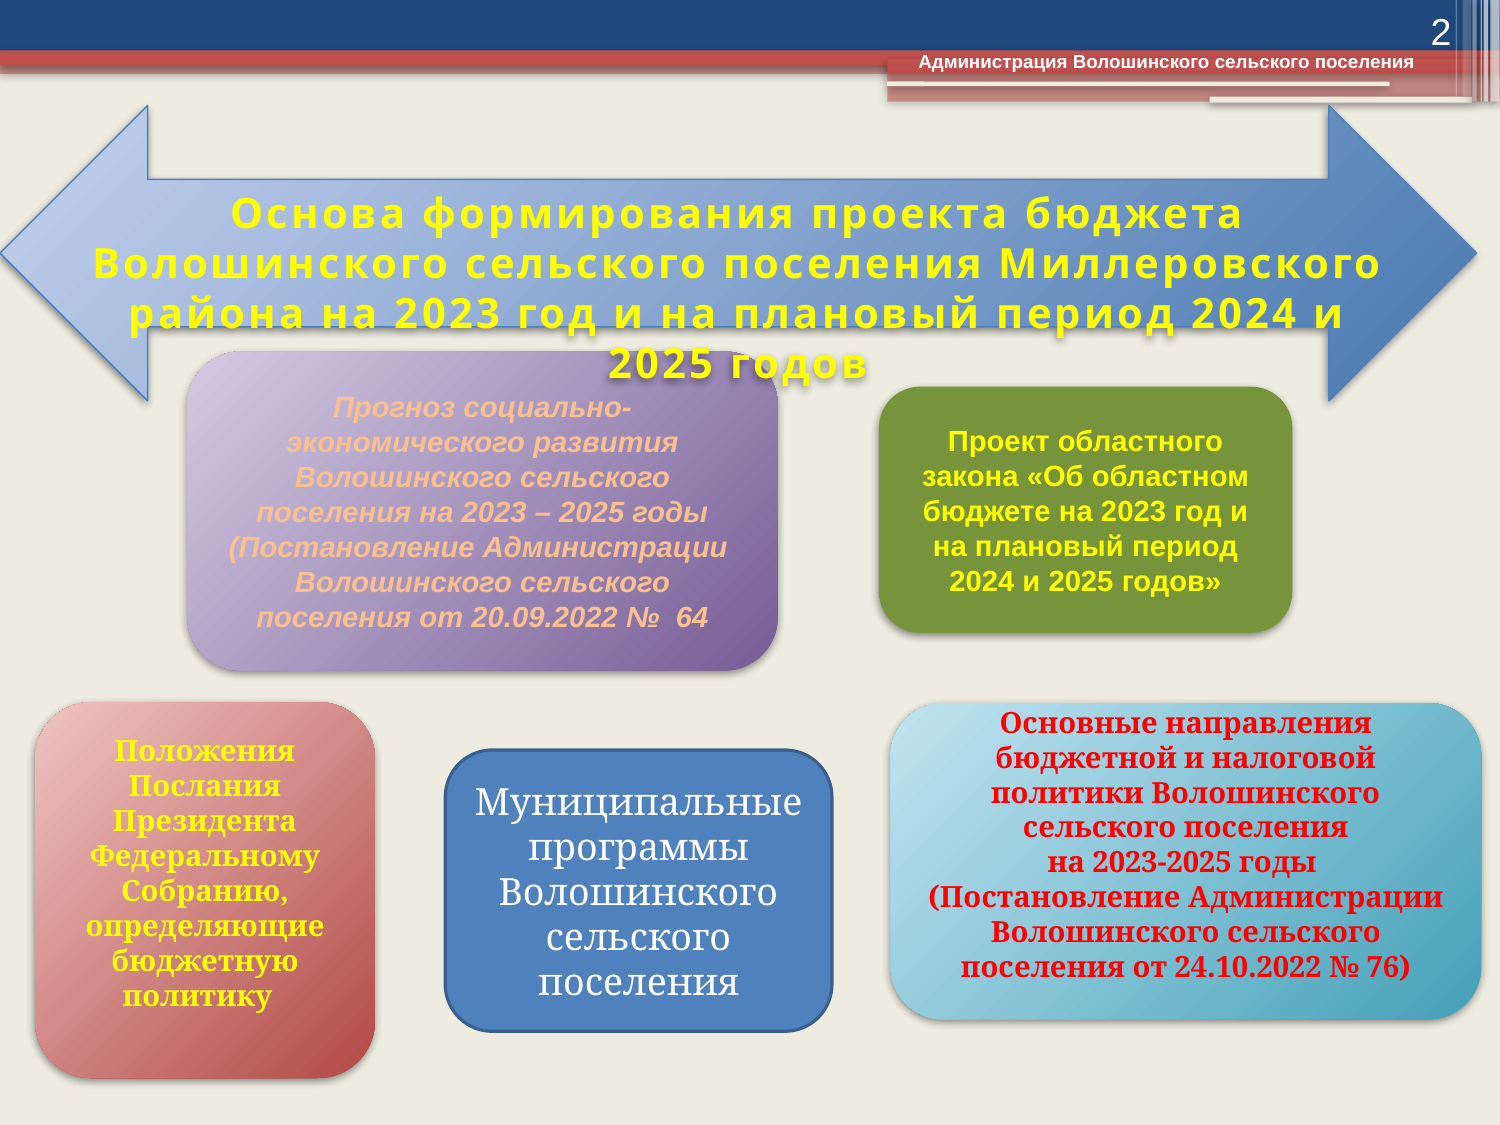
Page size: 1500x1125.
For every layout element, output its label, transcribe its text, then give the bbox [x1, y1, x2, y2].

text_box Основа формирования проекта бюджета Волошинского сельского поселения Миллеровского района на 2023 год и на плановый период 2024 и 2025 годов [0, 104, 1478, 402]
text_box Положения Послания Президента Федеральному Собранию, определяющие бюджетную политику [34, 701, 376, 1079]
text_box Основные направления бюджетной и налоговой политики Волошинского сельского поселения на 2023-2025 годы (Постановление Администрации Волошинского сельского поселения от 24.10.2022 № 76) [890, 703, 1482, 1020]
text_box Проект областного закона «Об областном бюджете на 2023 год и на плановый период 2024 и 2025 годов» [878, 385, 1294, 634]
text_box Прогноз социально-экономического развития Волошинского сельского поселения на 2023 – 2025 годы (Постановление Администрации Волошинского сельского поселения от 20.09.2022 № 64 [186, 350, 779, 672]
text_box Муниципальные программы Волошинского сельского поселения [443, 748, 834, 1033]
slide_number 2 [1341, 0, 1466, 61]
text_box Администрация Волошинского сельского поселения [903, 42, 1459, 80]
